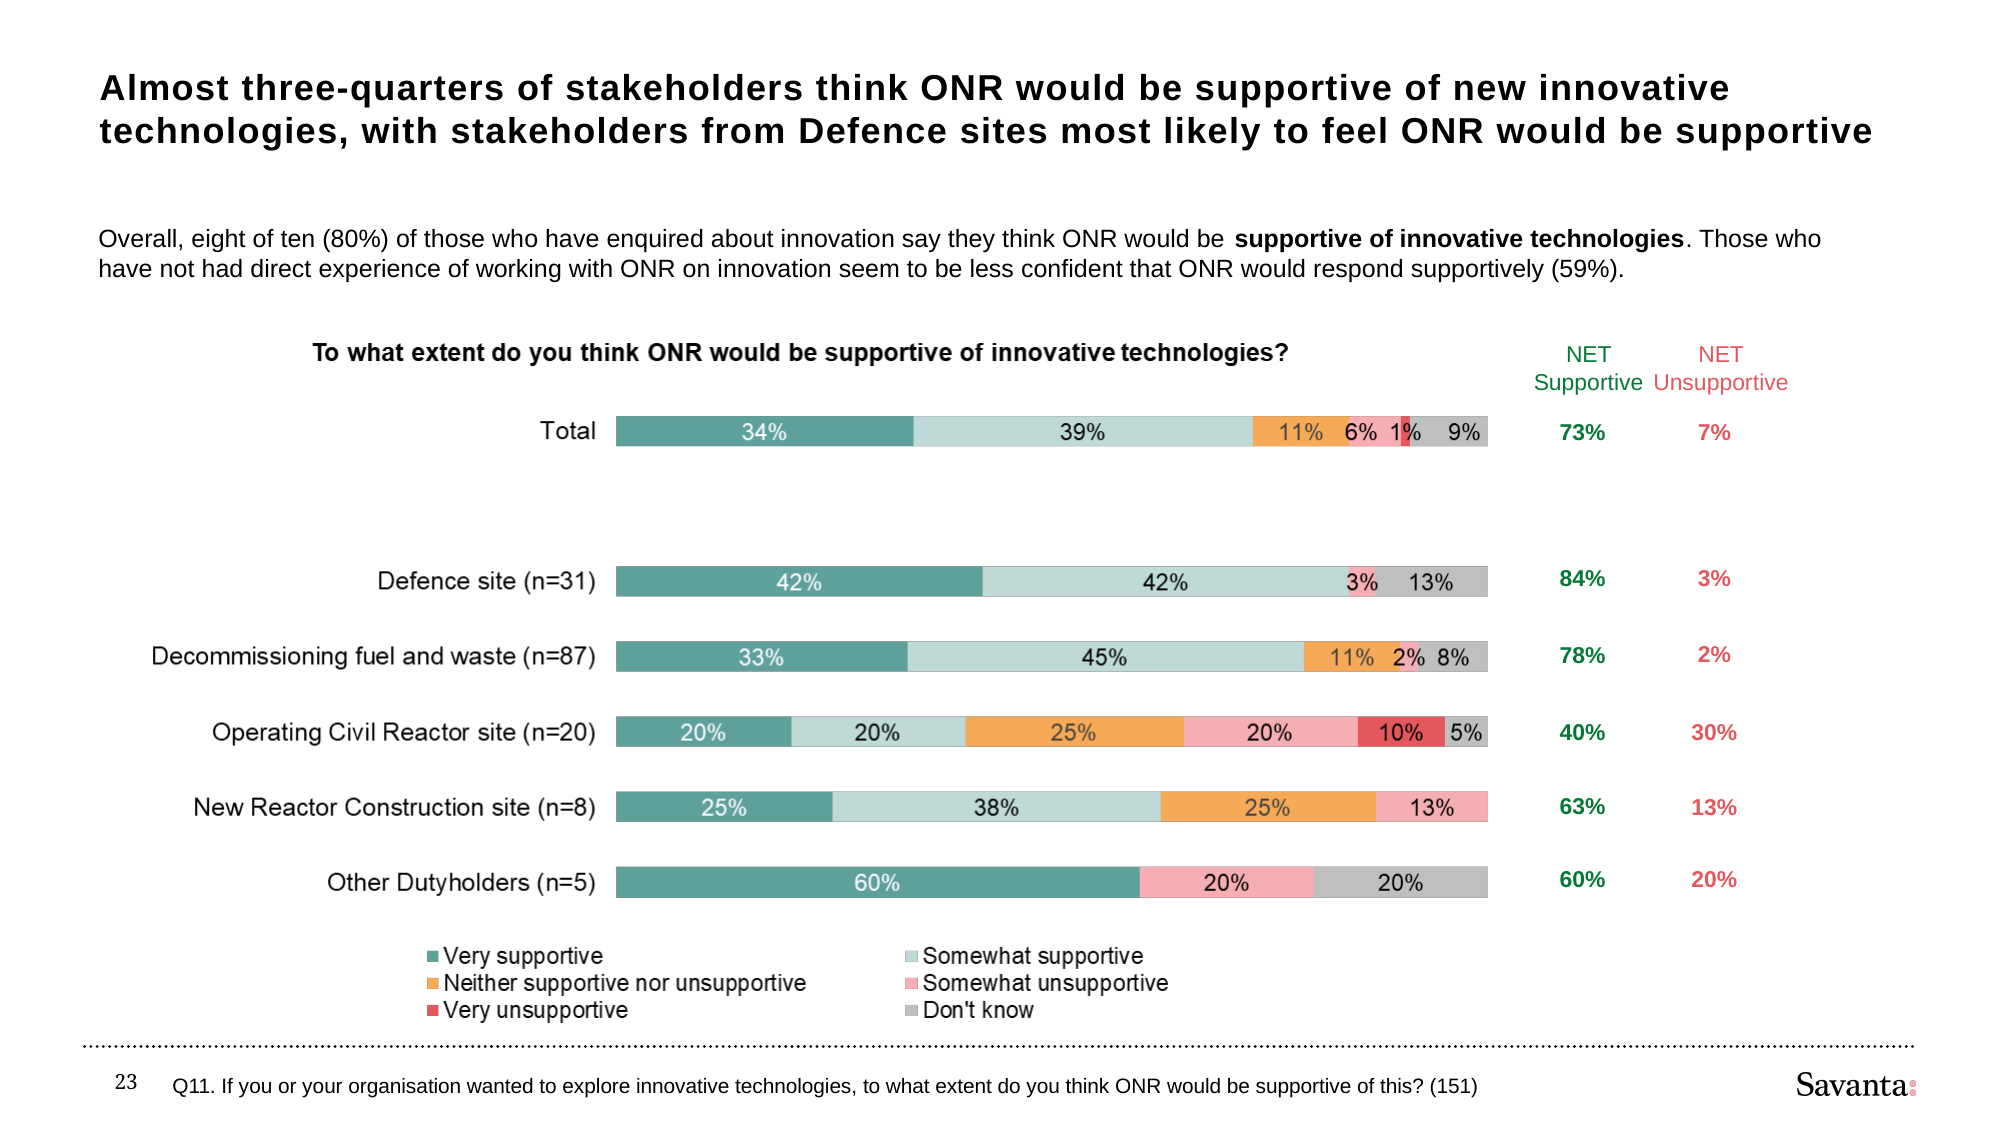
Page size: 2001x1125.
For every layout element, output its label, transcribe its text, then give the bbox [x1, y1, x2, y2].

text_box Q11. If you or your organisation wanted to explore innovative technologies, to what extent do you think ONR would be supportive of this? (151) [171, 1071, 1840, 1125]
text_box 60% [1530, 856, 1635, 900]
text_box 13% [1662, 784, 1767, 828]
title Almost three-quarters of stakeholders think ONR would be supportive of new innovative technologies, with stakeholders from Defence sites most likely to feel ONR would be supportive [84, 52, 1927, 164]
text_box NET Supportive [1514, 332, 1628, 403]
text_box NET Unsupportive [1628, 332, 1813, 403]
text_box 73% [1530, 410, 1635, 453]
text_box 3% [1662, 556, 1767, 599]
text_box 30% [1662, 709, 1767, 752]
text_box 40% [1530, 709, 1635, 752]
text_box Overall, eight of ten (80%) of those who have enquired about innovation say they think ONR would be supportive of innovative technologies. Those who have not had direct experience of working with ONR on innovation seem to be less confident that ONR would respond supportively (59%). [83, 214, 1895, 290]
text_box 20% [1662, 856, 1767, 900]
text_box 7% [1662, 410, 1767, 453]
text_box 84% [1530, 556, 1635, 599]
picture [86, 323, 1514, 1037]
text_box 63% [1530, 784, 1635, 827]
text_box 2% [1662, 632, 1767, 675]
text_box 78% [1530, 632, 1635, 676]
slide_number 23 [84, 1065, 168, 1100]
picture [1840, 1072, 1916, 1096]
